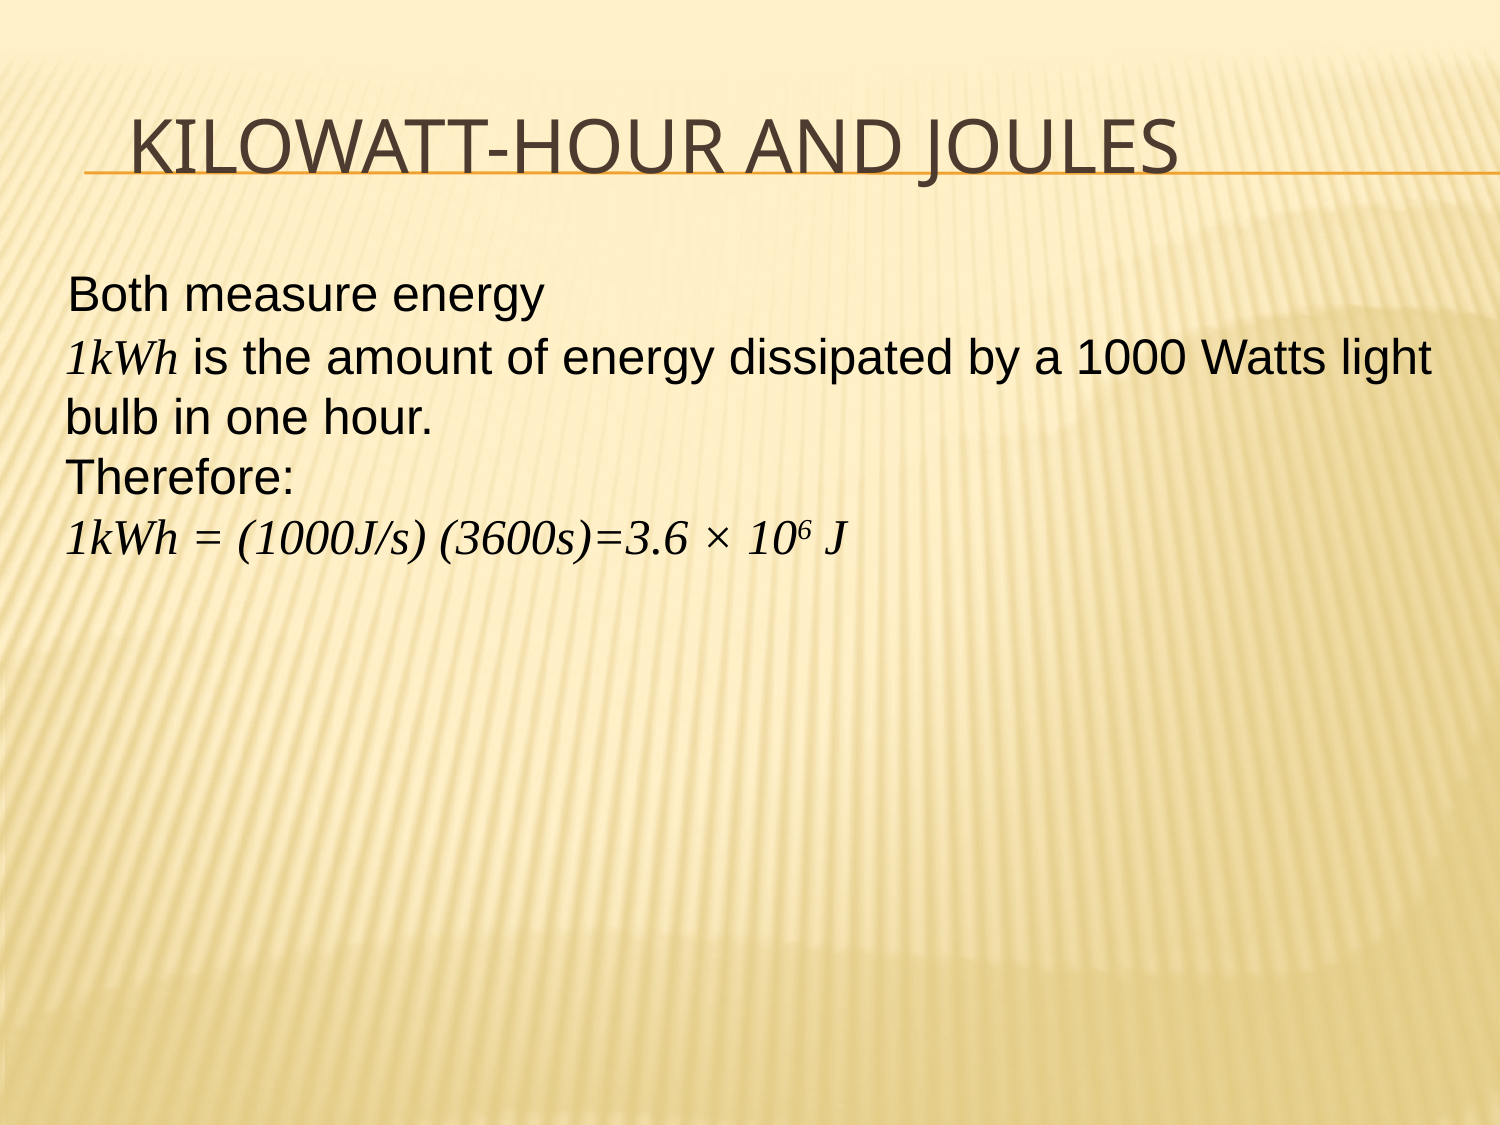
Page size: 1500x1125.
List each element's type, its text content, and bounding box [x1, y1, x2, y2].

title Kilowatt-hour and Joules [112, 50, 1388, 238]
text_box Both measure energy [52, 254, 561, 317]
text_box 1kWh is the amount of energy dissipated by a 1000 Watts light bulb in one hour. Therefore: 1kWh = (1000J/s) (3600s)=3.6 × 106 J [49, 317, 1463, 573]
